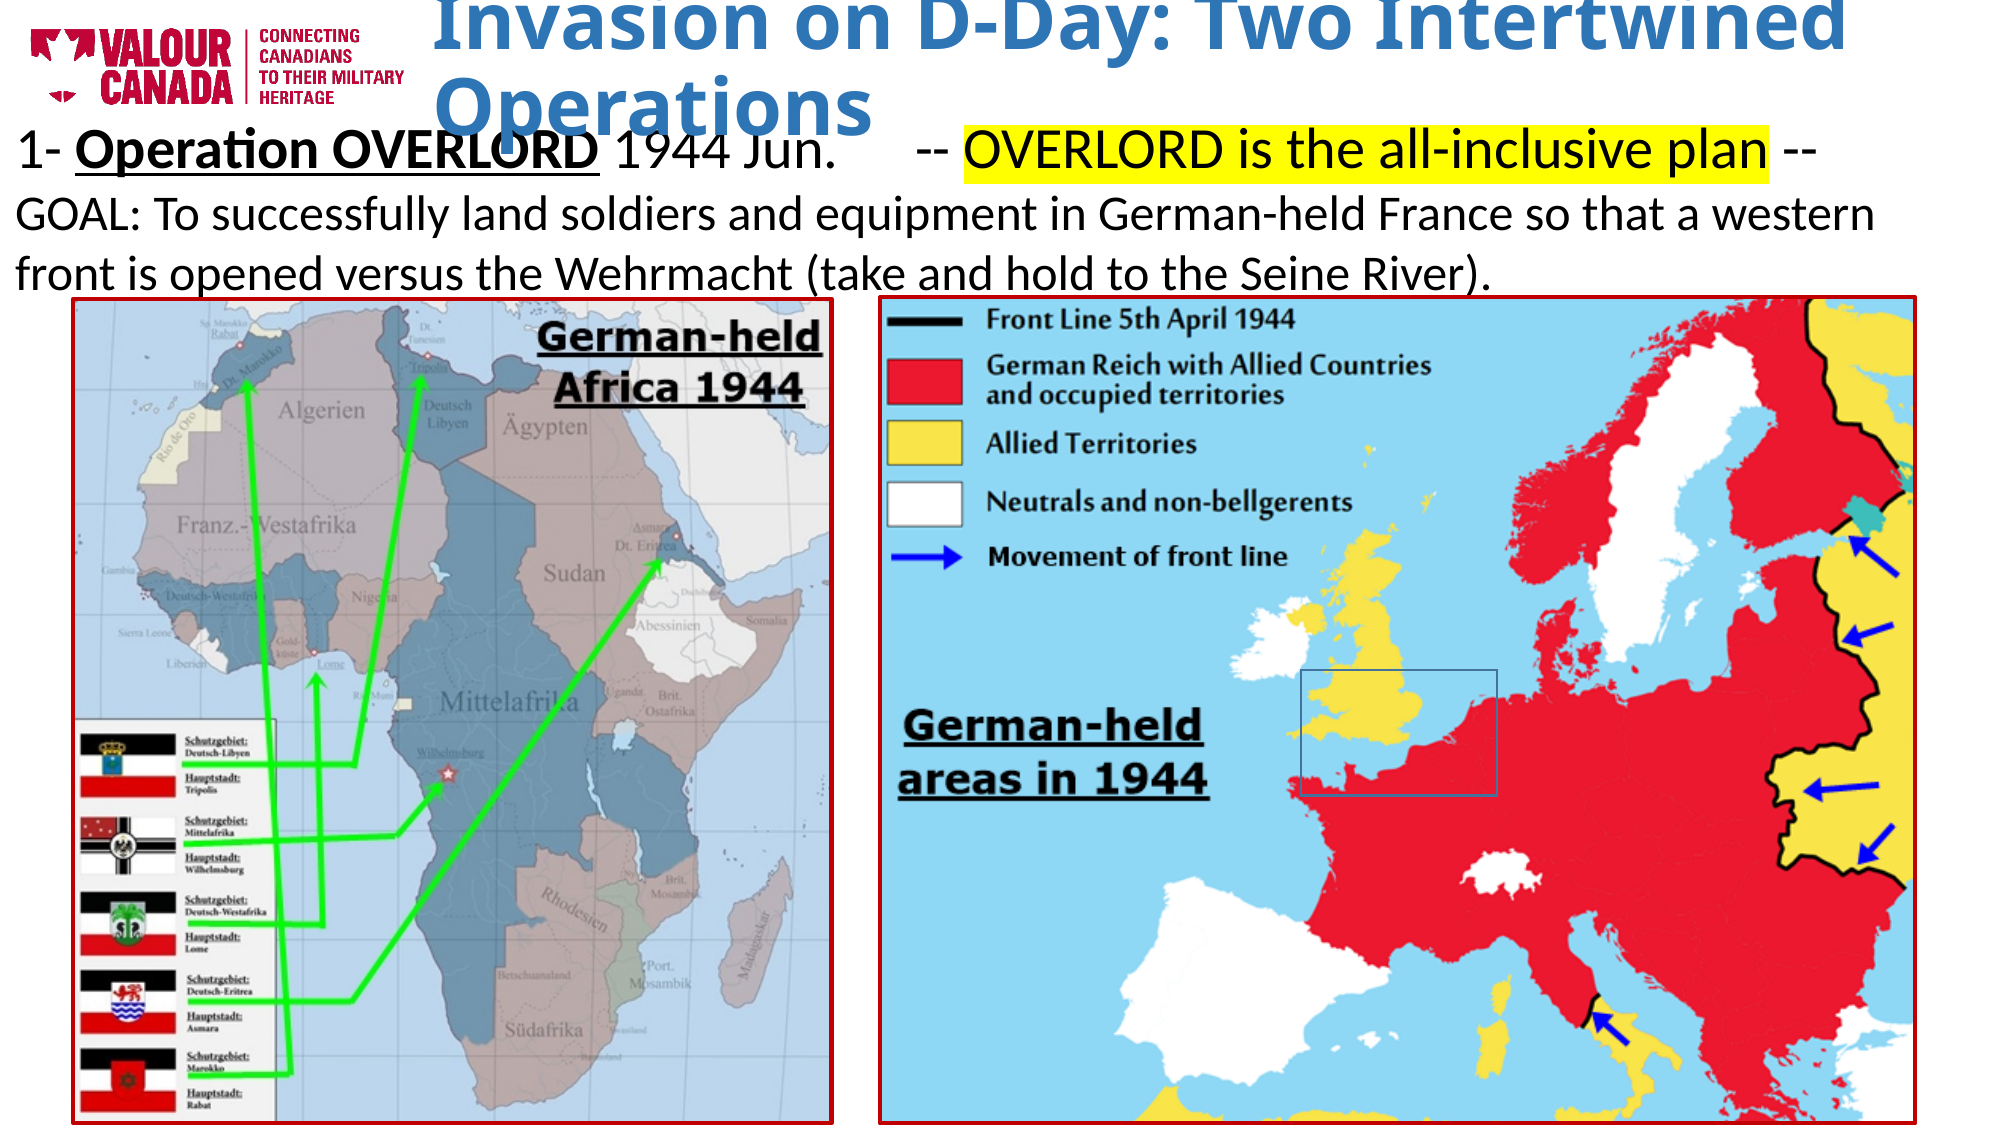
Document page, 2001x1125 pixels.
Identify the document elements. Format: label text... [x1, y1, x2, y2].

list 1- Operation OVERLORD 1944 Jun. -- OVERLORD is the all-inclusive plan -- GOAL: To successfully land soldiers and equipment in German-held France so that a western front is opened versus the Wehrmacht (take and hold to the Seine River). [0, 103, 1982, 305]
picture [882, 299, 1914, 1122]
picture [75, 300, 830, 1122]
title Invasion on D-Day: Two Intertwined Operations [417, 23, 1982, 110]
picture [29, 27, 404, 106]
